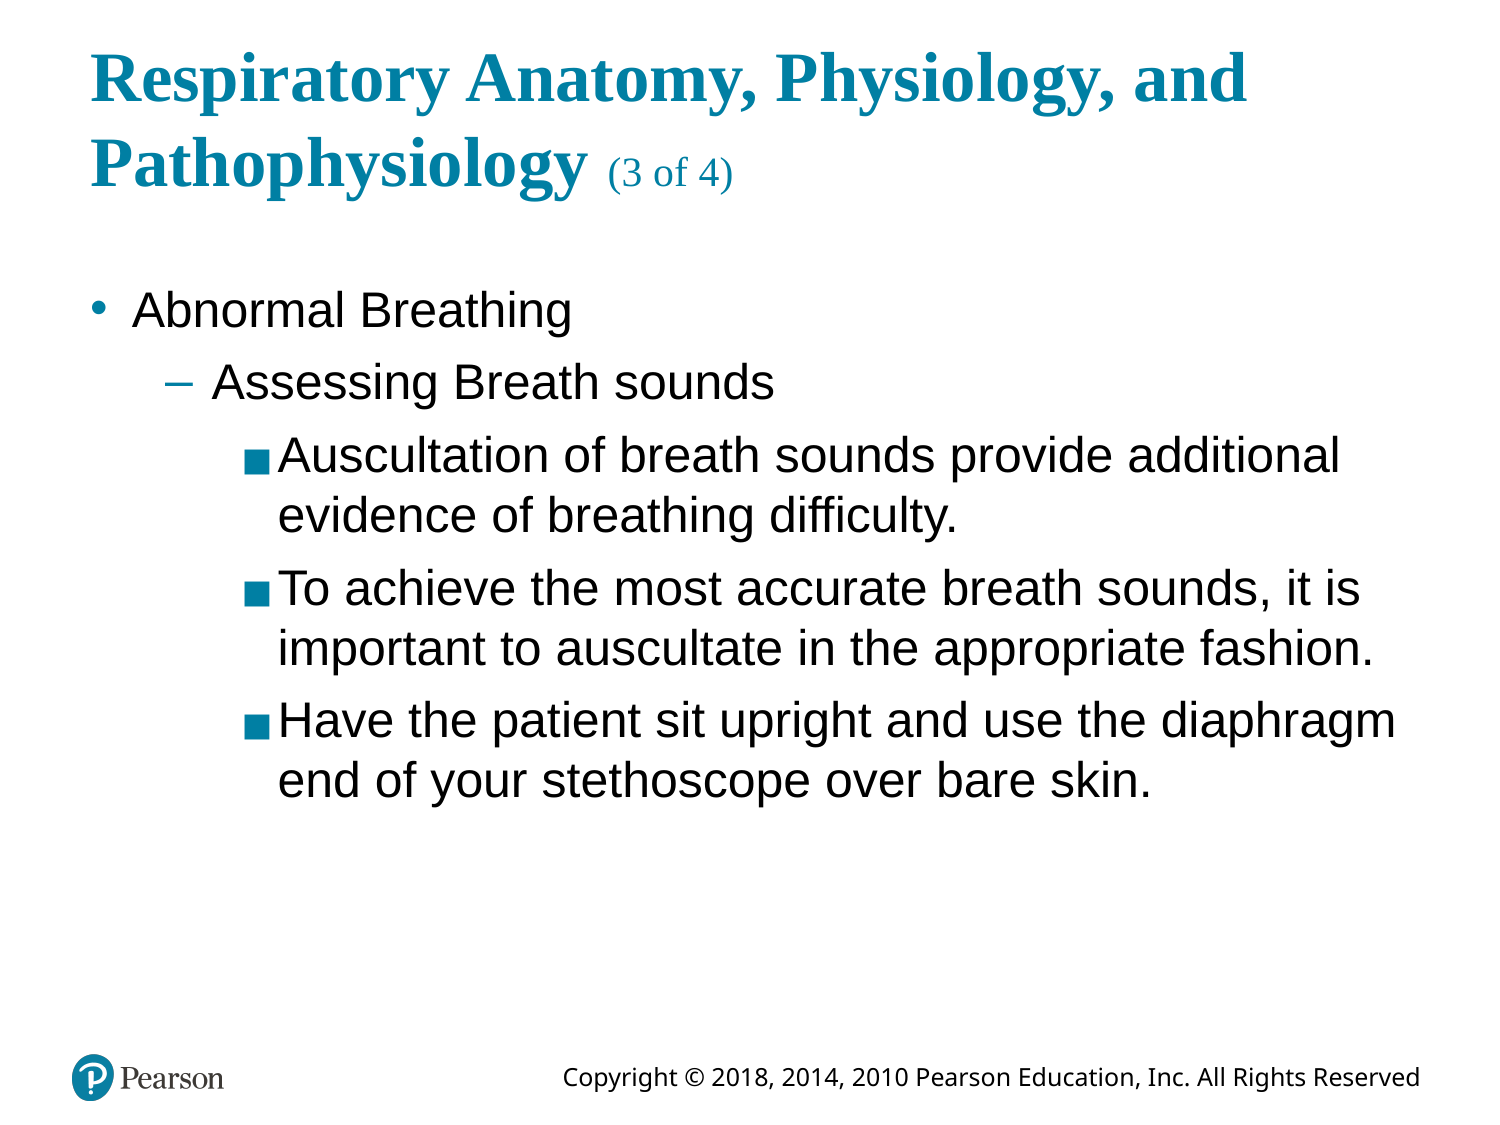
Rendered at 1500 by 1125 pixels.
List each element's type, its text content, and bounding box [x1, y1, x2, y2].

picture [72, 1054, 88, 1070]
picture [80, 1063, 106, 1088]
picture [72, 1087, 83, 1101]
picture [98, 1054, 224, 1101]
title Respiratory Anatomy, Physiology, and Pathophysiology (3 of 4) [75, 35, 1425, 216]
list Abnormal Breathing Assessing Breath sounds Auscultation of breath sounds provide additional evidence of breathing difficulty. To achieve the most accurate breath sounds, it is important to auscultate in the appropriate fashion. Have the patient sit upright and use the diaphragm end of your stethoscope over bare skin. [75, 262, 1425, 828]
